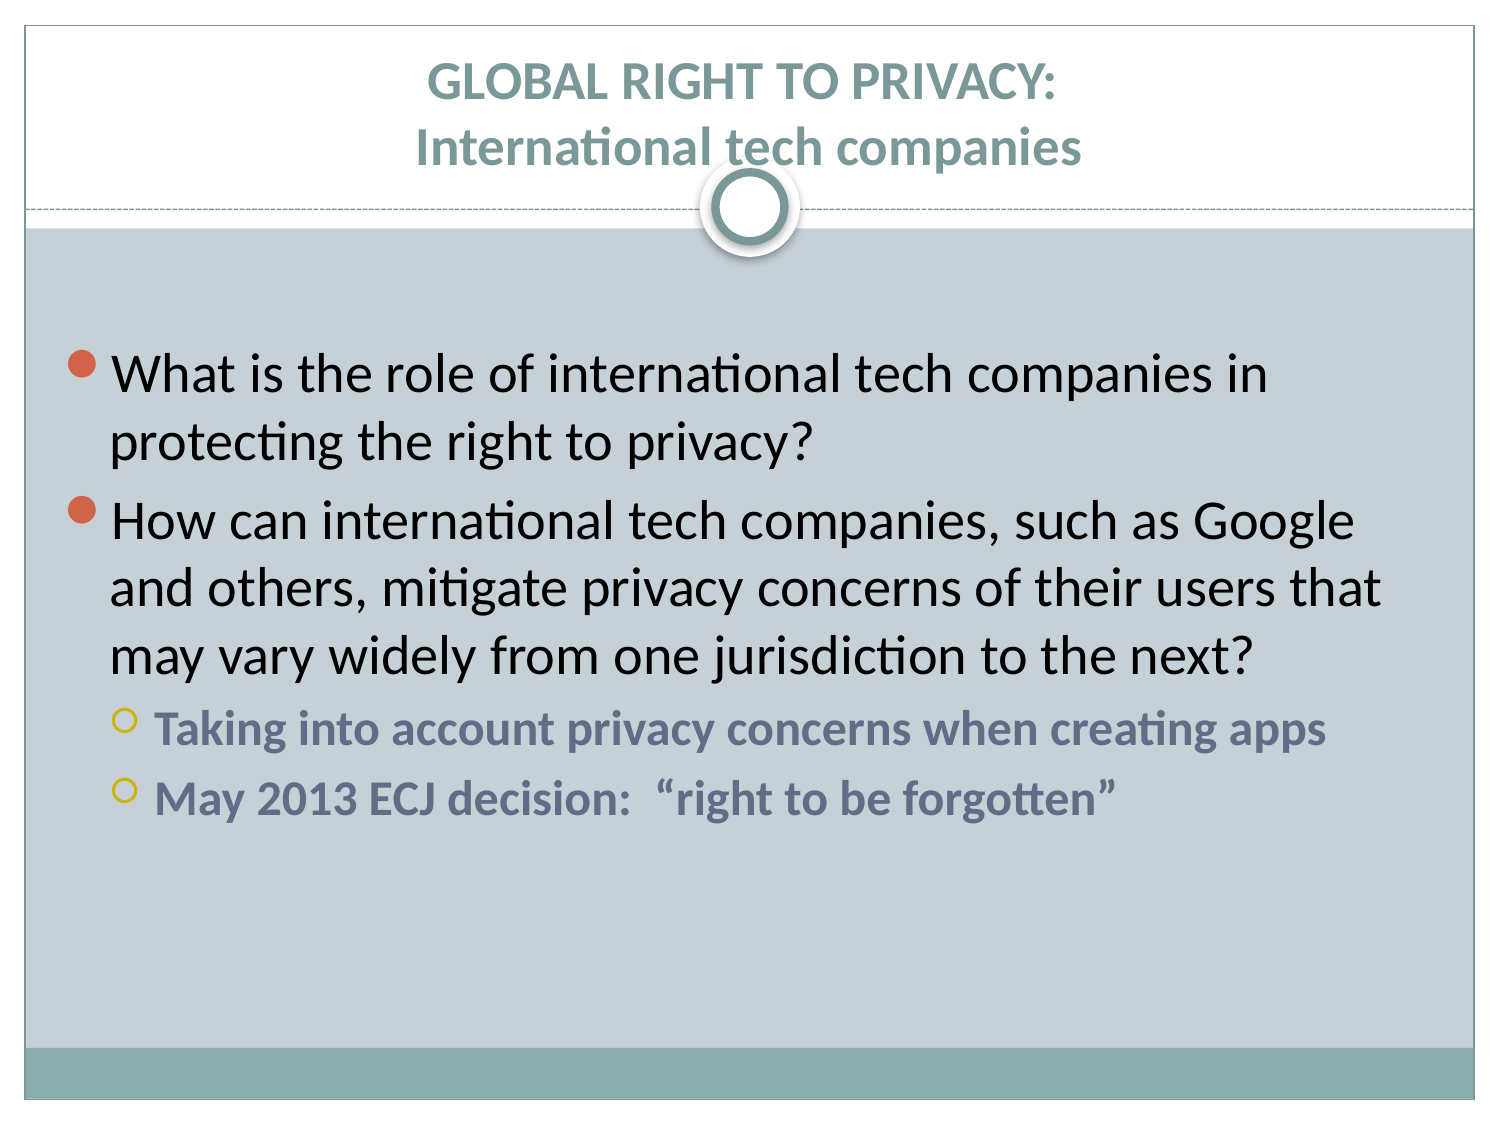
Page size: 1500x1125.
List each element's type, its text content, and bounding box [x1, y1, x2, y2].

list What is the role of international tech companies in protecting the right to privacy? How can international tech companies, such as Google and others, mitigate privacy concerns of their users that may vary widely from one jurisdiction to the next? Taking into account privacy concerns when creating apps May 2013 ECJ decision: “right to be forgotten” [49, 250, 1445, 1001]
title GLOBAL RIGHT TO PRIVACY: International tech companies [49, 37, 1450, 185]
